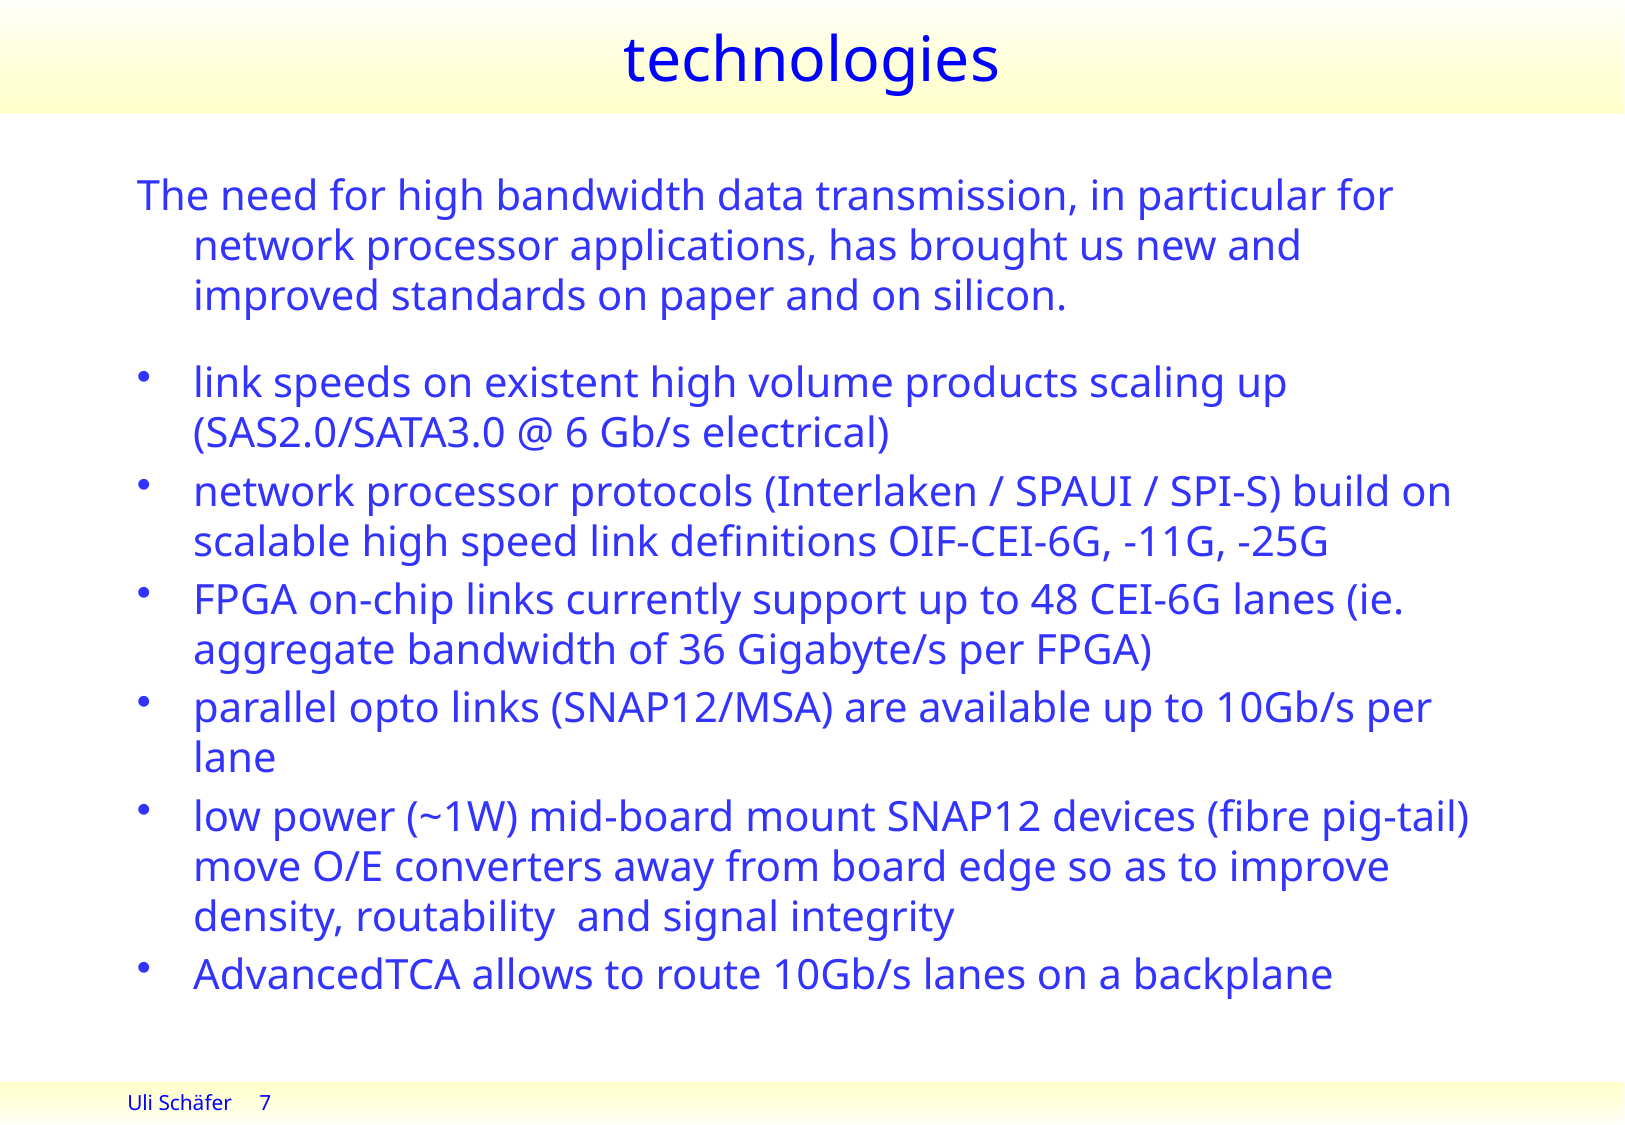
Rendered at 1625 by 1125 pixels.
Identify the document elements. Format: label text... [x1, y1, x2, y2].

list The need for high bandwidth data transmission, in particular for network processor applications, has brought us new and improved standards on paper and on silicon. link speeds on existent high volume products scaling up (SAS2.0/SATA3.0 @ 6 Gb/s electrical) network processor protocols (Interlaken / SPAUI / SPI-S) build on scalable high speed link definitions OIF-CEI-6G, -11G, -25G FPGA on-chip links currently support up to 48 CEI-6G lanes (ie. aggregate bandwidth of 36 Gigabyte/s per FPGA) parallel opto links (SNAP12/MSA) are available up to 10Gb/s per lane low power (~1W) mid-board mount SNAP12 devices (fibre pig-tail) move O/E converters away from board edge so as to improve density, routability and signal integrity AdvancedTCA allows to route 10Gb/s lanes on a backplane [121, 160, 1503, 1048]
title technologies [0, 0, 1625, 117]
